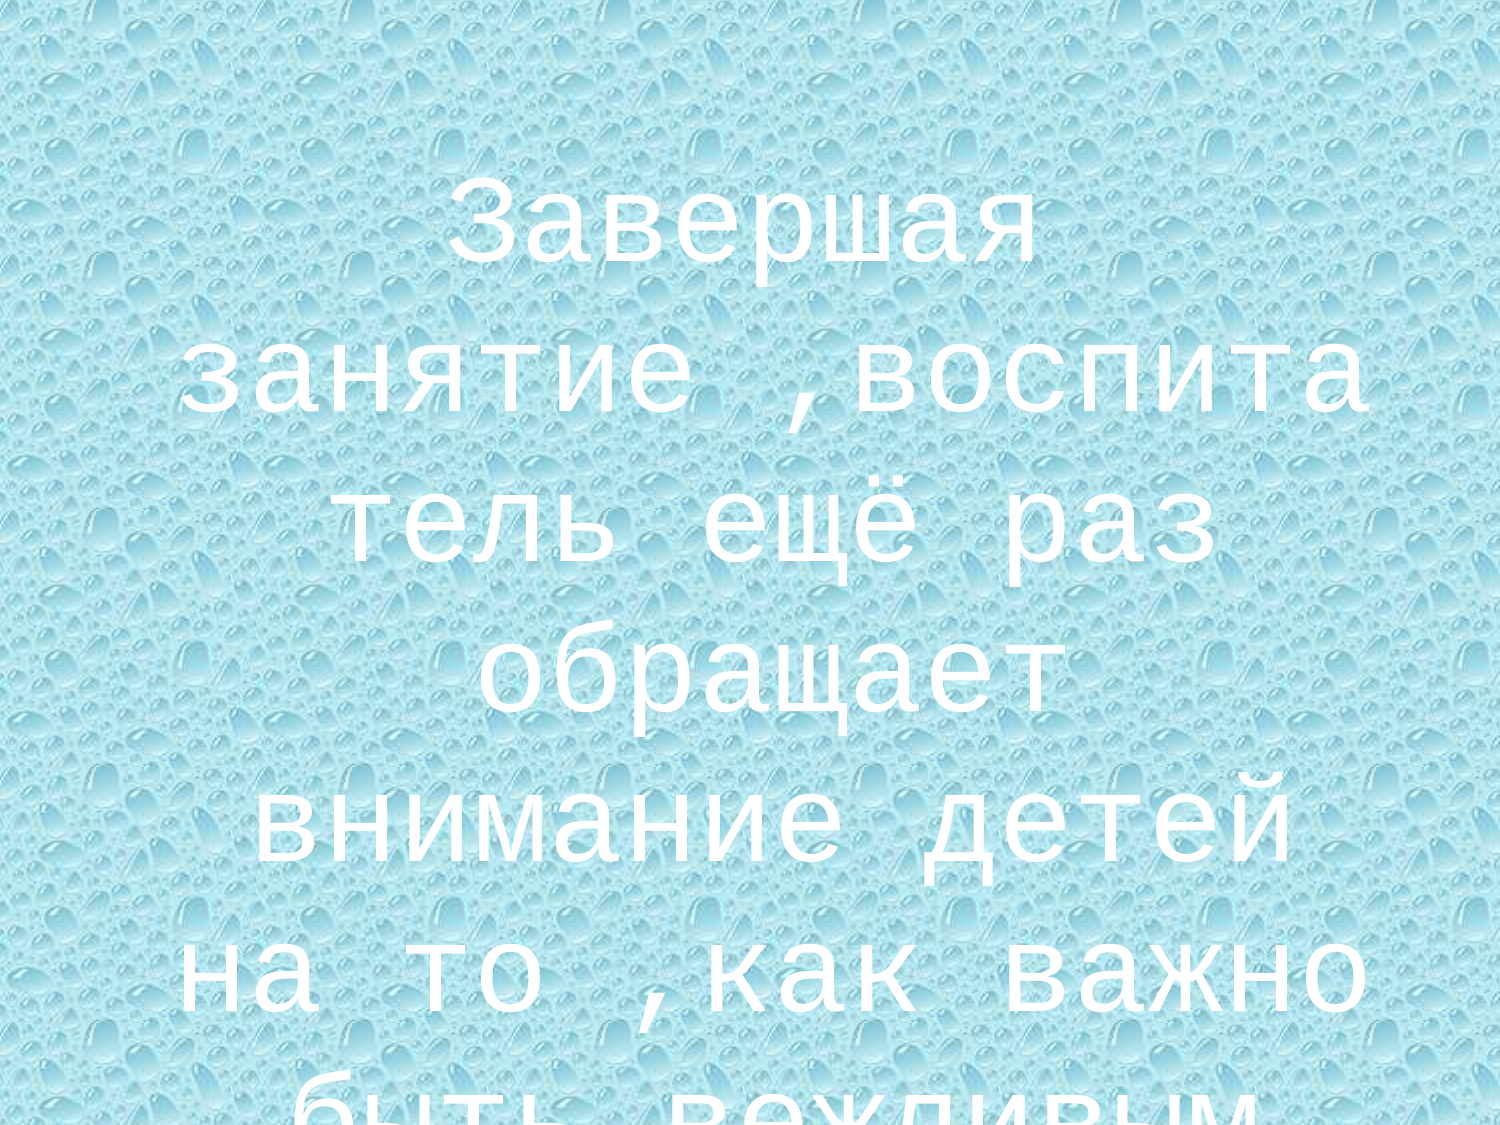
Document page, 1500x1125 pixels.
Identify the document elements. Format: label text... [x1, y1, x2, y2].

picture [0, 0, 1500, 1125]
list Завершая занятие ,воспитатель ещё раз обращает внимание детей на то ,как важно быть вежливым [70, 128, 1421, 872]
